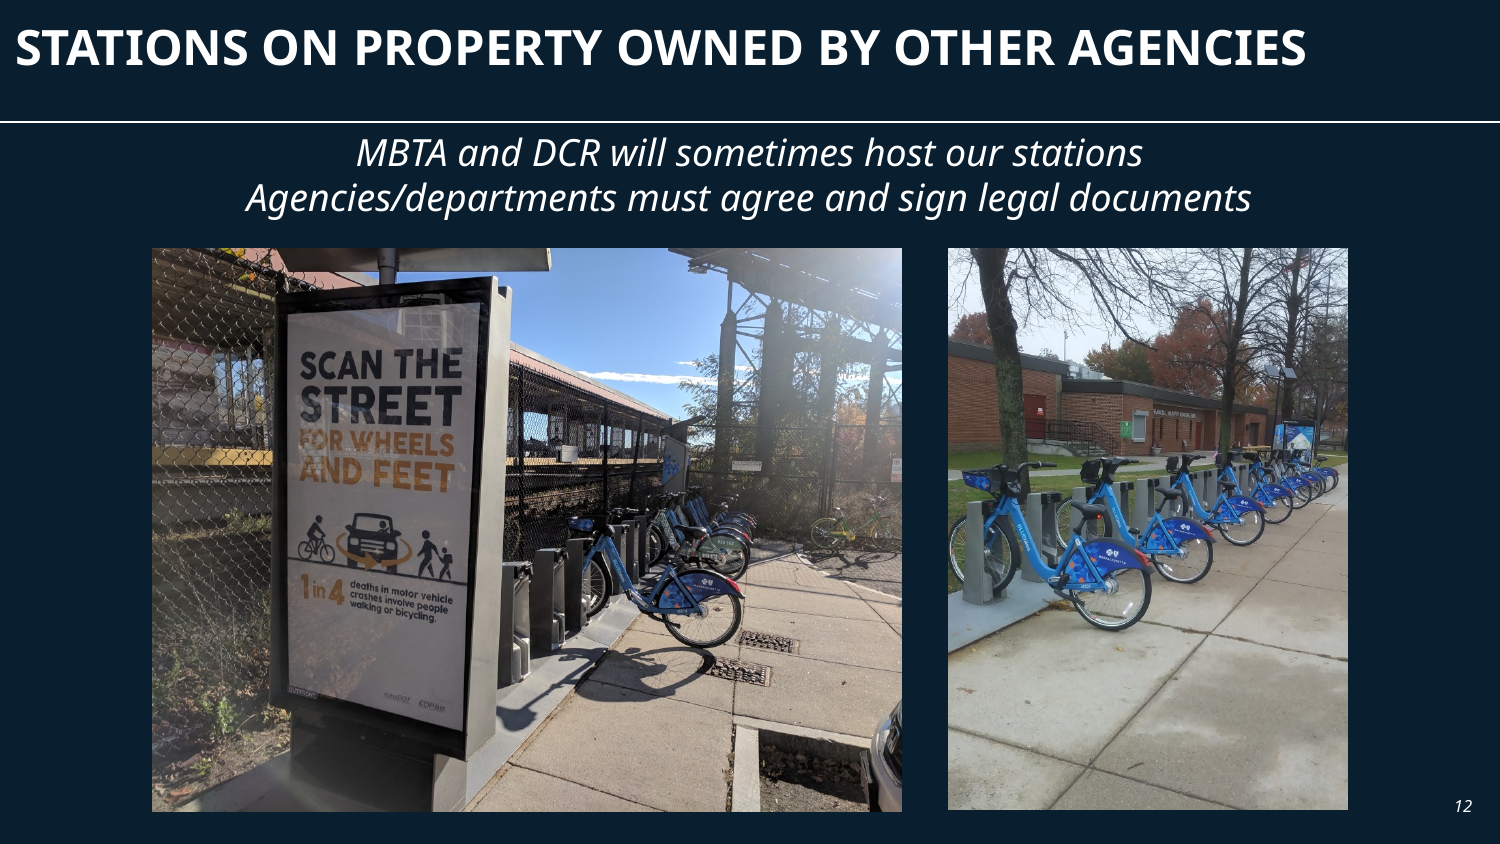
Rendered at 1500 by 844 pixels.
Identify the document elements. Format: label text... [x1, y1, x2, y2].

text_box MBTA and DCR will sometimes host our stations Agencies/departments must agree and sign legal documents [179, 121, 1321, 228]
slide_number ‹#› [1137, 784, 1488, 830]
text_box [151, 248, 1349, 812]
title STATIONS ON PROPERTY OWNED BY OTHER AGENCIES [0, 9, 1500, 135]
